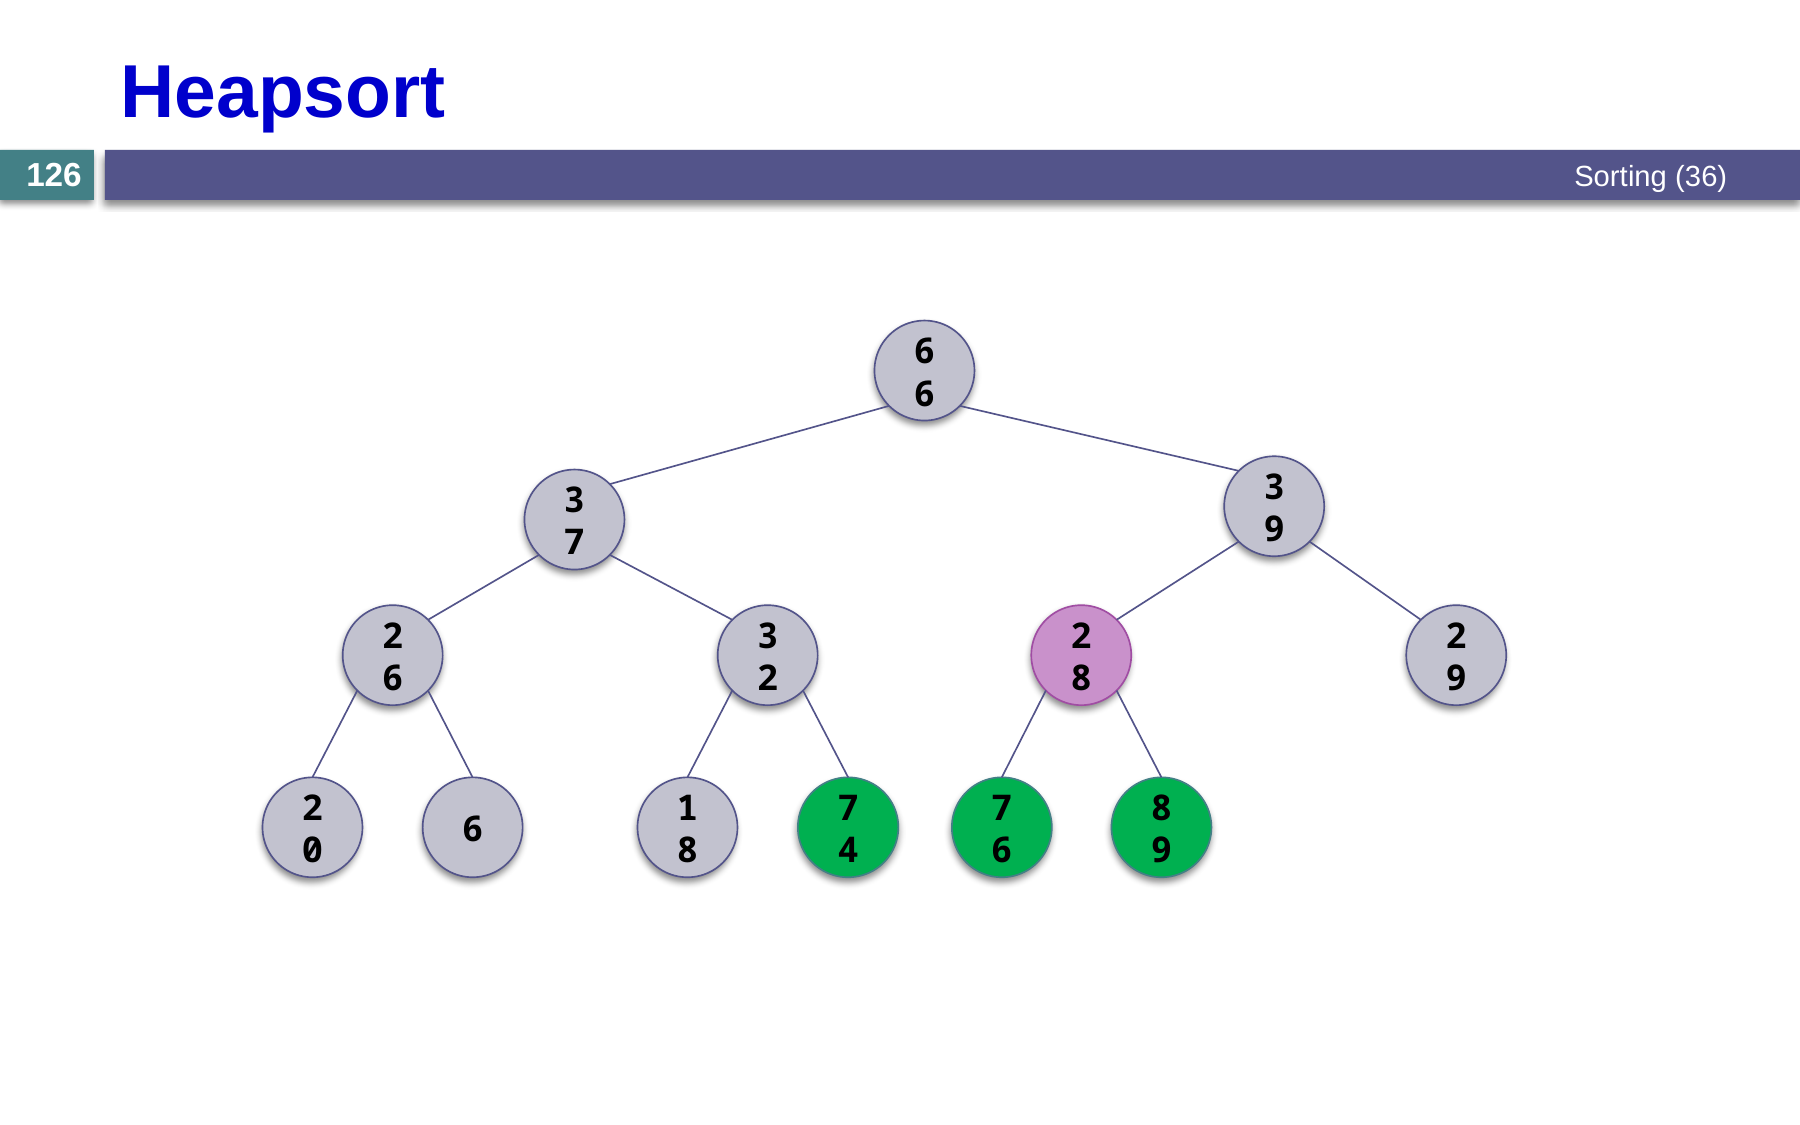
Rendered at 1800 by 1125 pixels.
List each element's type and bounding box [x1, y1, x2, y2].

title [105, 27, 1743, 149]
slide_number [0, 150, 108, 196]
text_box [262, 320, 1507, 878]
footer [675, 149, 1743, 202]
